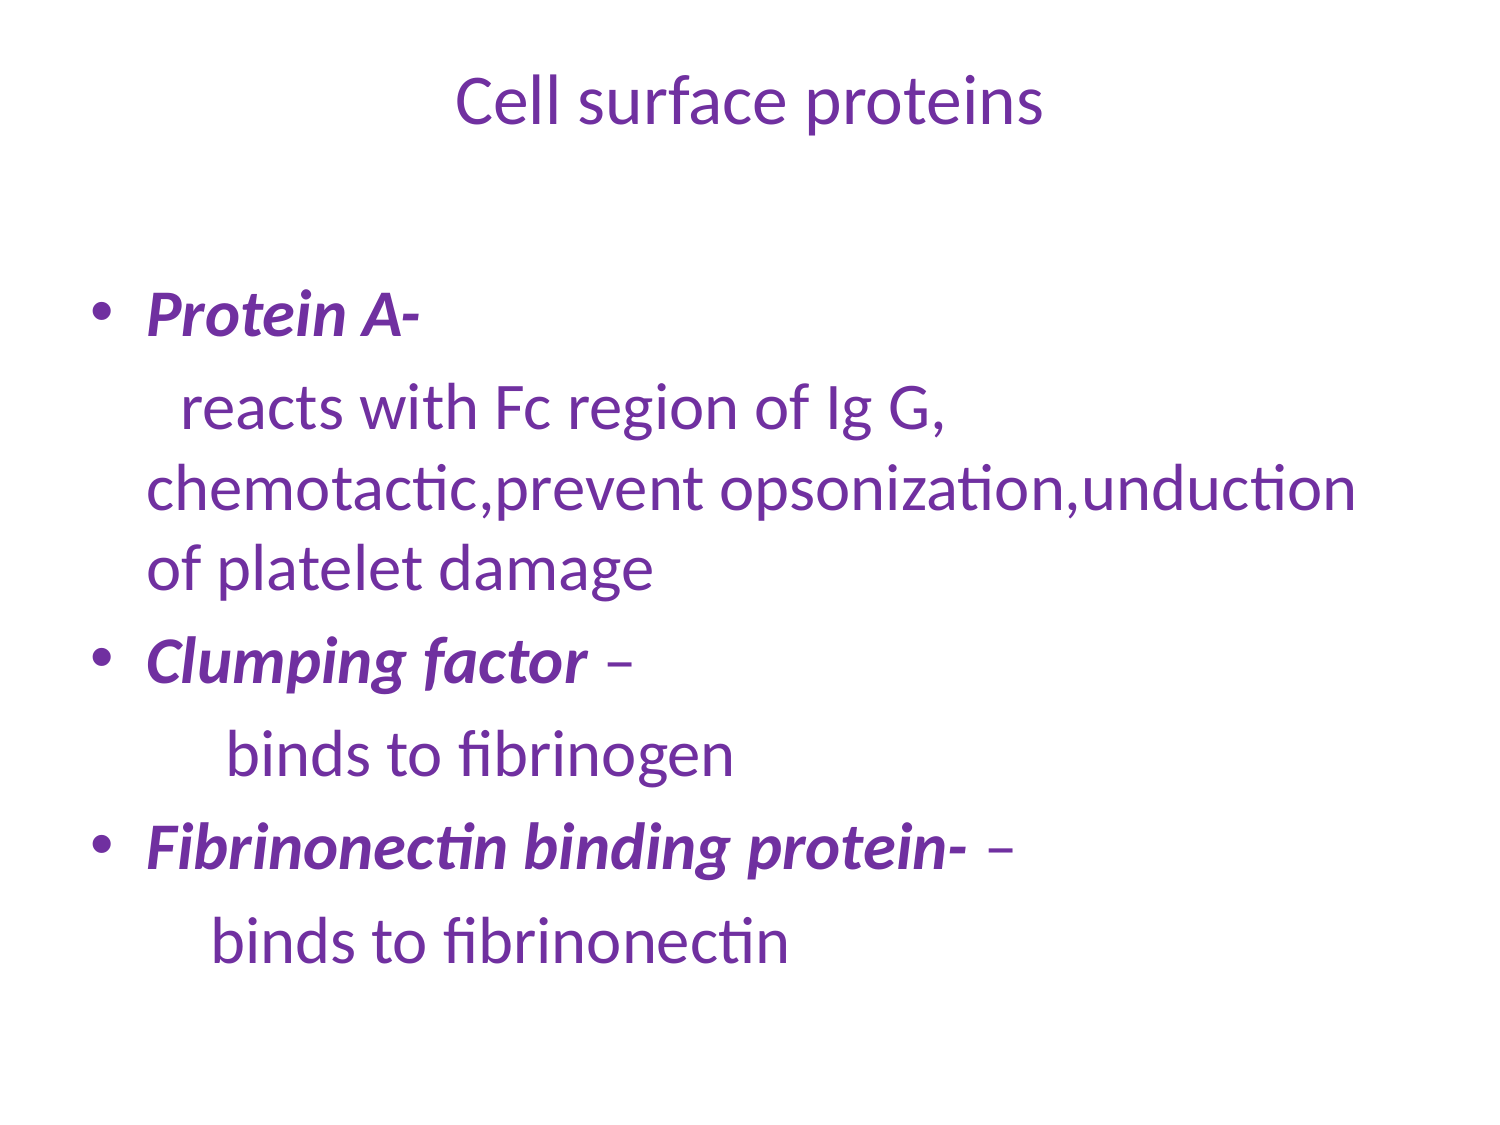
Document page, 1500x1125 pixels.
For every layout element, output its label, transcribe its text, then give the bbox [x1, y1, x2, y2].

title Cell surface proteins [75, 45, 1425, 233]
list Protein A- reacts with Fc region of Ig G, chemotactic,prevent opsonization,unduction of platelet damage Clumping factor – binds to fibrinogen Fibrinonectin binding protein- – binds to fibrinonectin [75, 262, 1425, 1005]
